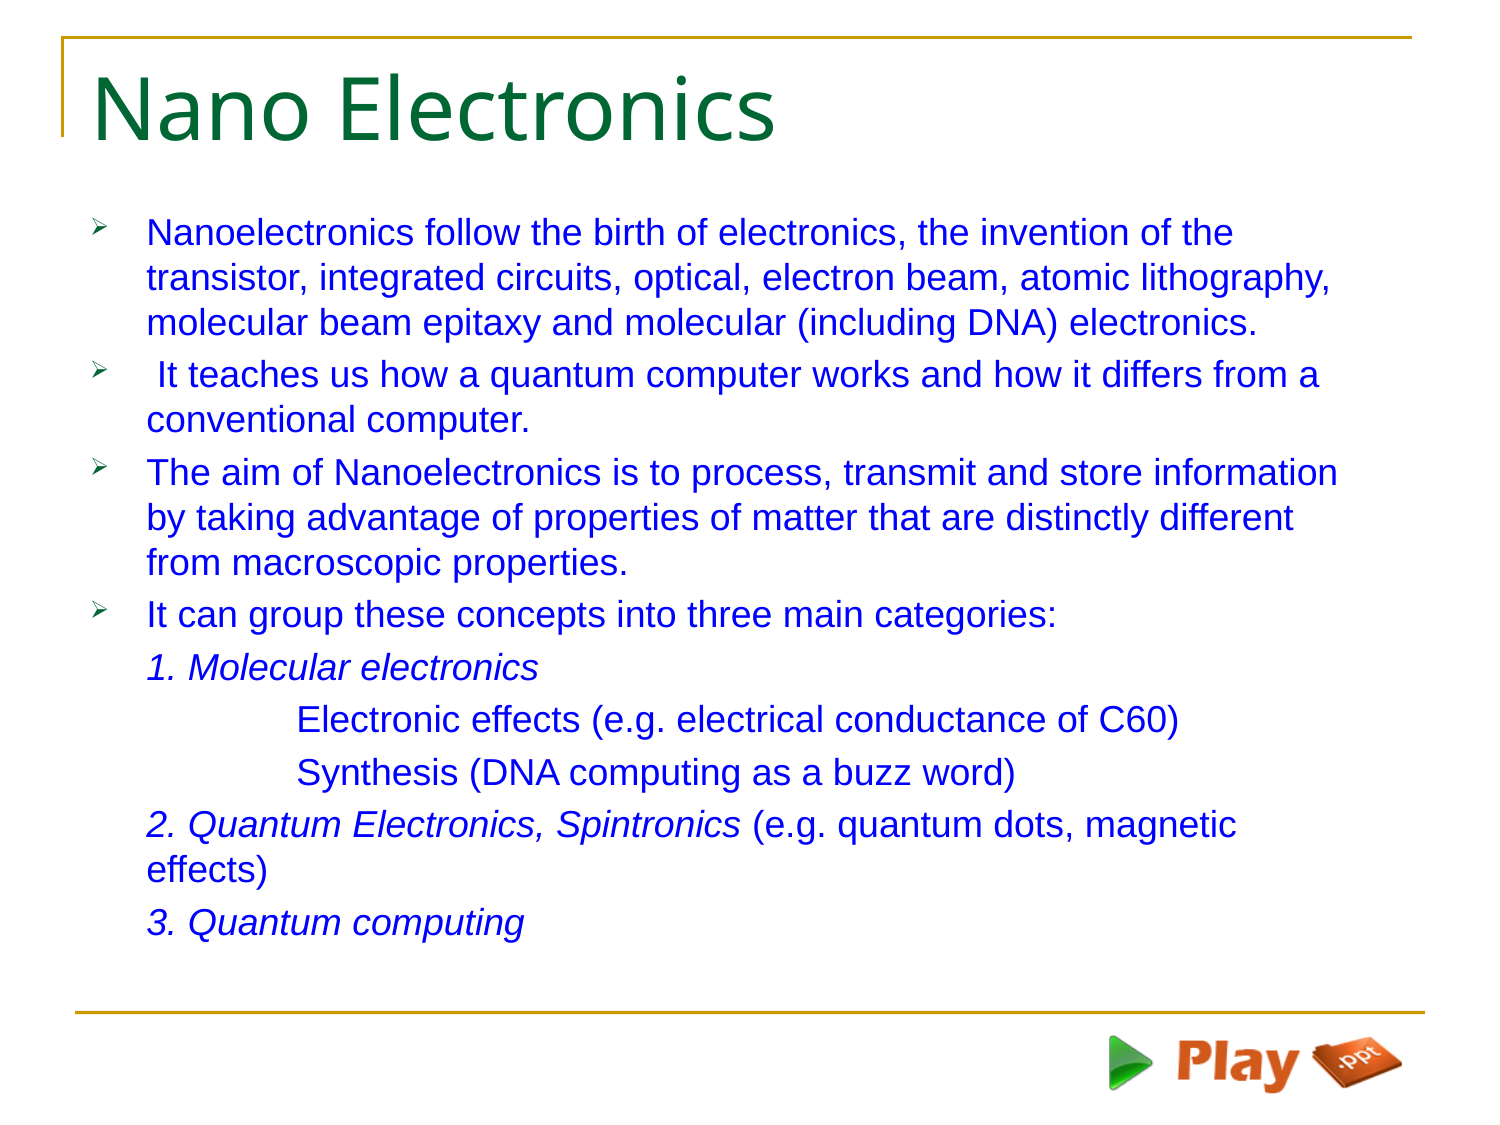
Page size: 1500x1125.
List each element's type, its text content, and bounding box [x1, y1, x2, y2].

picture [1084, 1023, 1426, 1101]
list Nanoelectronics follow the birth of electronics, the invention of the transistor, integrated circuits, optical, electron beam, atomic lithography, molecular beam epitaxy and molecular (including DNA) electronics. It teaches us how a quantum computer works and how it differs from a conventional computer. The aim of Nanoelectronics is to process, transmit and store information by taking advantage of properties of matter that are distinctly different from macroscopic properties. It can group these concepts into three main categories: 1. Molecular electronics Electronic effects (e.g. electrical conductance of C60) Synthesis (DNA computing as a buzz word) 2. Quantum Electronics, Spintronics (e.g. quantum dots, magnetic effects) 3. Quantum computing [74, 199, 1376, 894]
title Nano Electronics [74, 45, 1426, 233]
